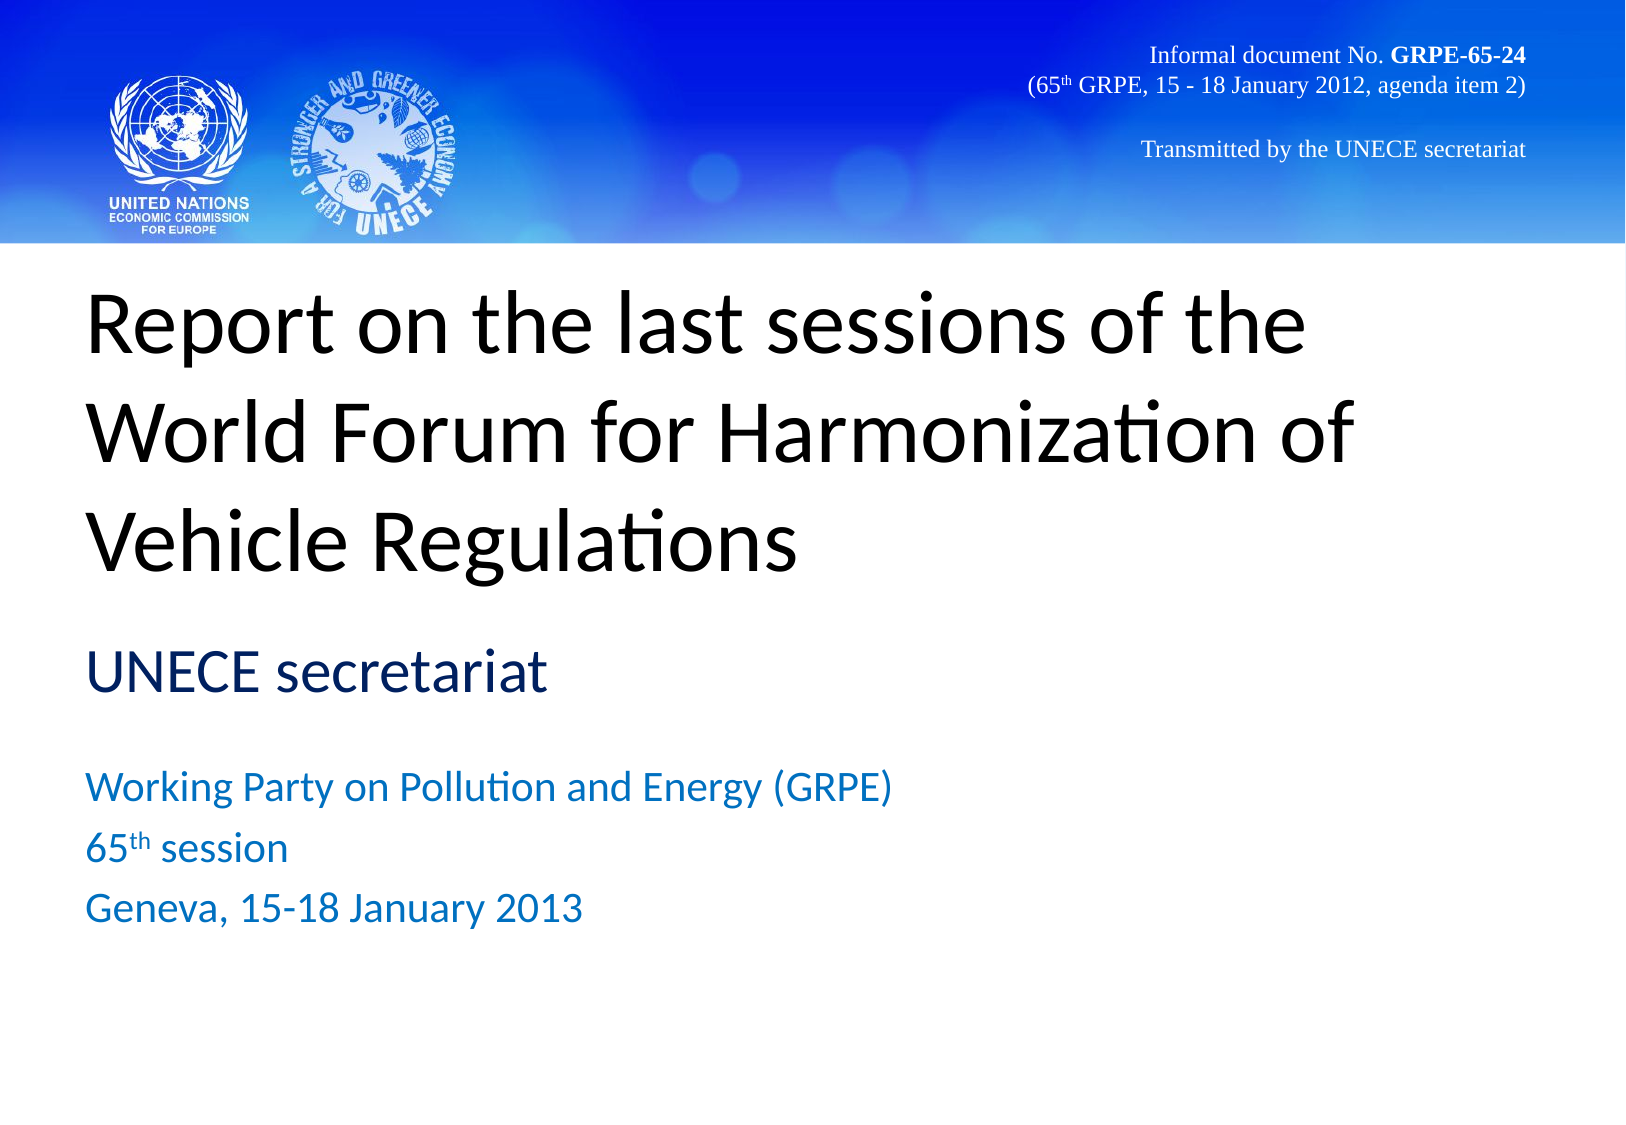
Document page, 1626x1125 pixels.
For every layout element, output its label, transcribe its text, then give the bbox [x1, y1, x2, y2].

subtitle UNECE secretariat Working Party on Pollution and Energy (GRPE) 65th session Geneva, 15-18 January 2013 [70, 621, 1491, 941]
title Report on the last sessions of the World Forum for Harmonization of Vehicle Regulations [70, 255, 1516, 598]
picture [0, 0, 1626, 1125]
text_box Transmitted by the UNECE secretariat [1079, 125, 1542, 171]
text_box Informal document No. GRPE-65-24 (65th GRPE, 15 - 18 January 2012, agenda item 2) [989, 30, 1542, 106]
